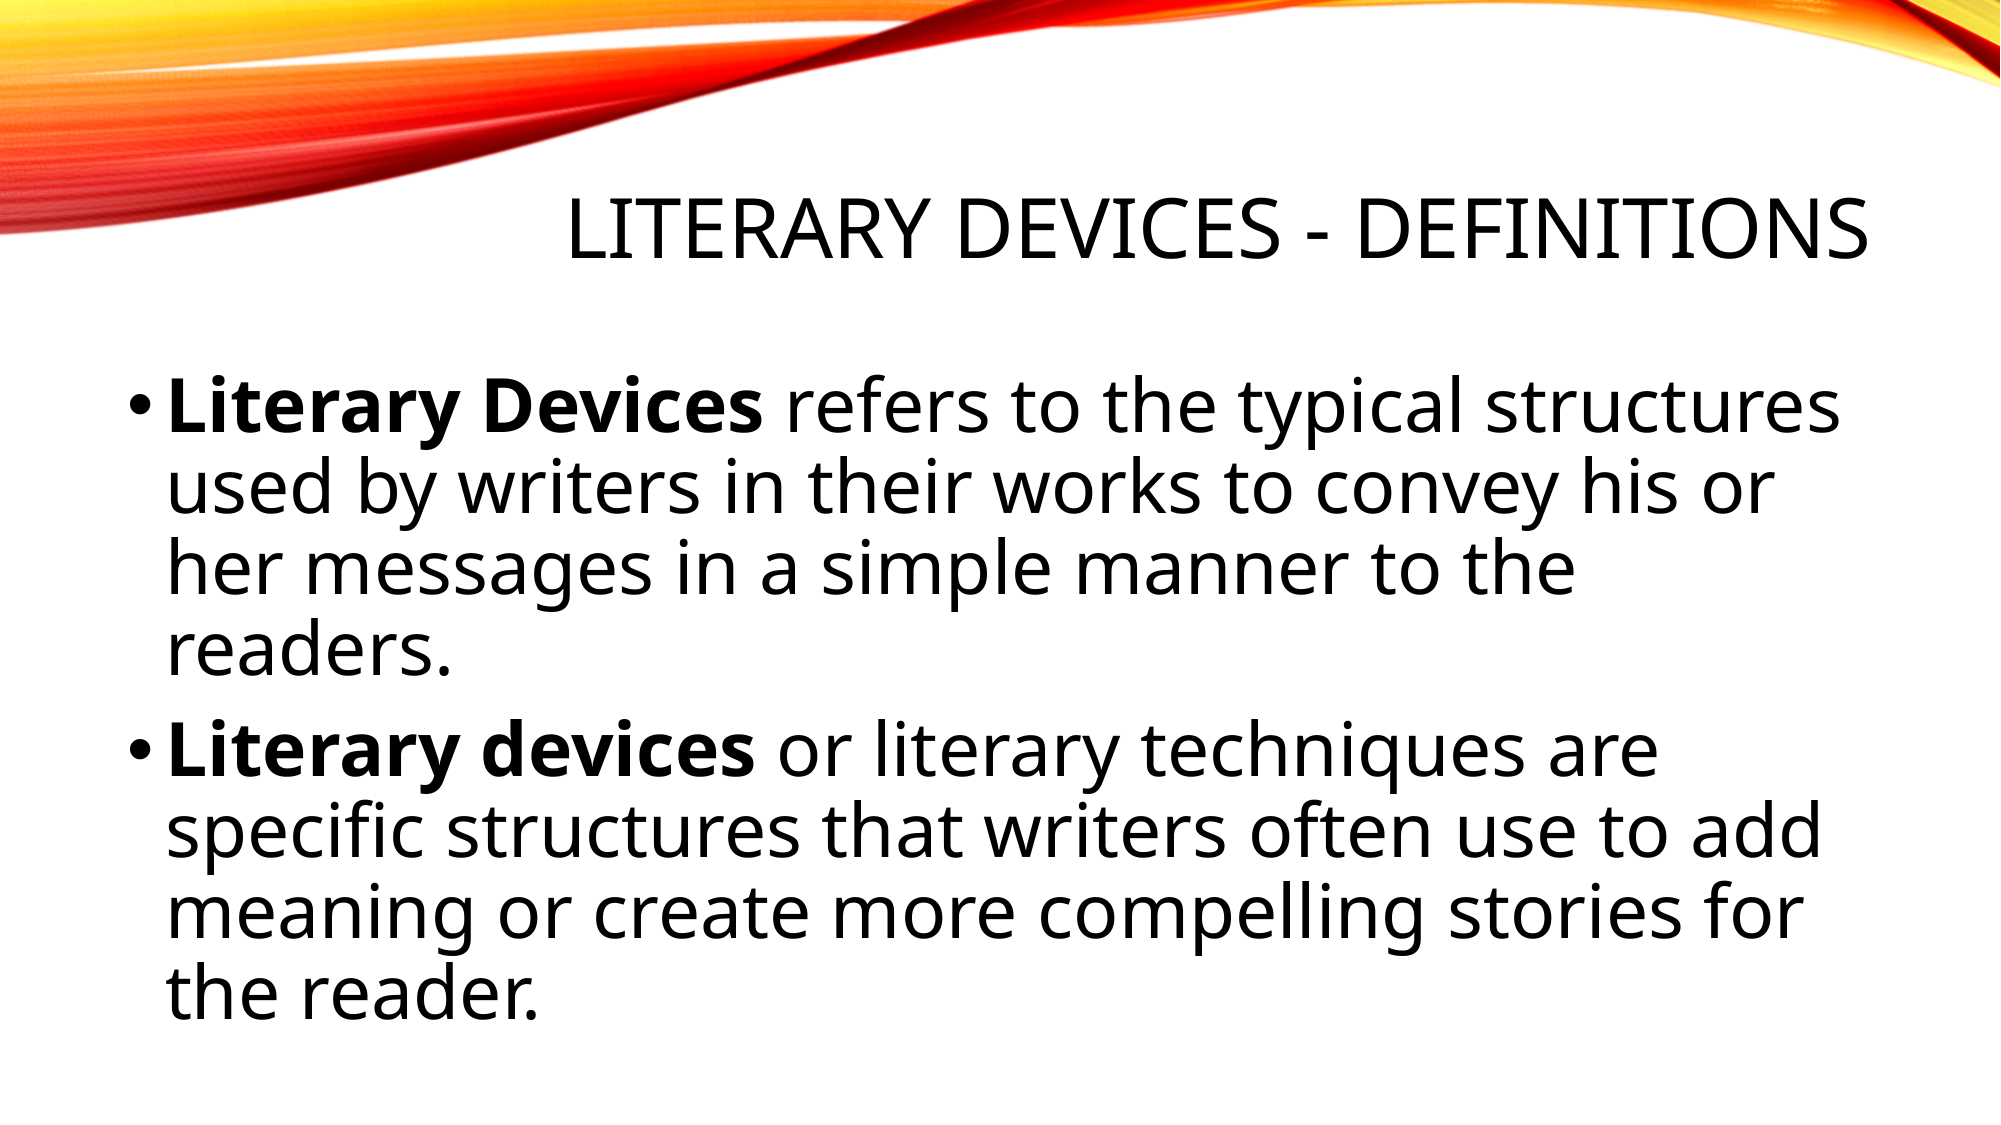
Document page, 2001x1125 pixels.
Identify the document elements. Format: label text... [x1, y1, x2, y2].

list Literary Devices refers to the typical structures used by writers in their works to convey his or her messages in a simple manner to the readers. Literary devices or literary techniques are specific structures that writers often use to add meaning or create more compelling stories for the reader. [112, 360, 1888, 1021]
picture [0, 0, 2000, 237]
title Literary Devices - Definitions [474, 125, 1888, 338]
